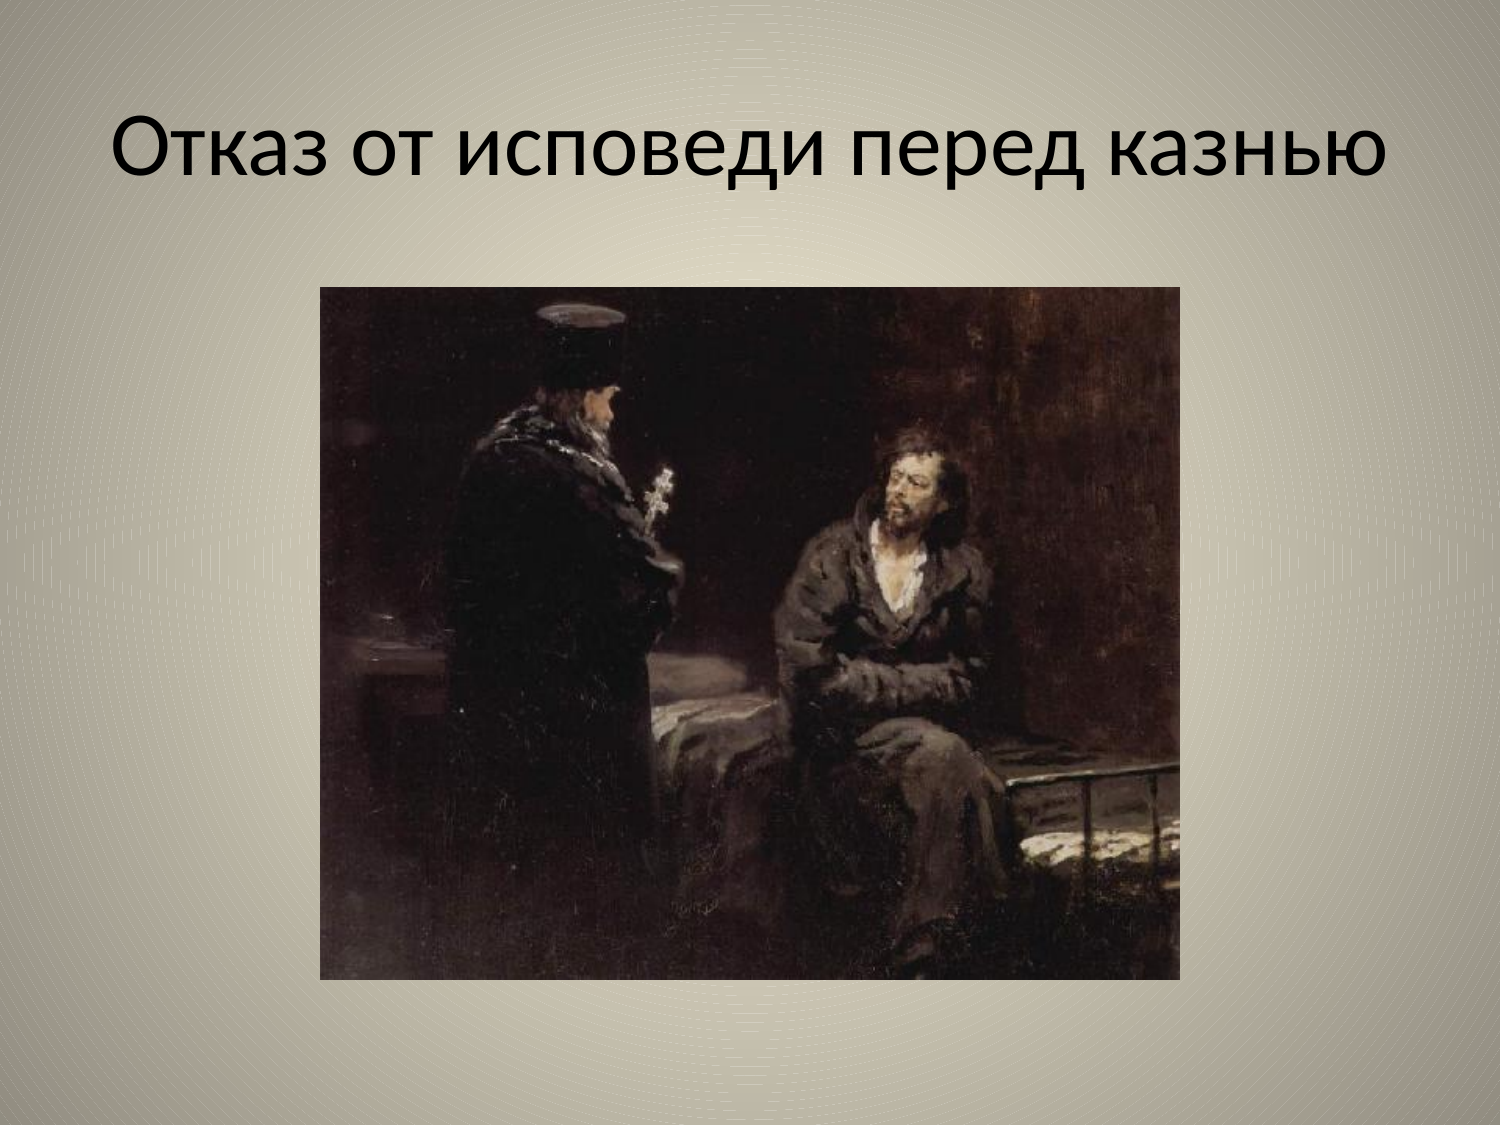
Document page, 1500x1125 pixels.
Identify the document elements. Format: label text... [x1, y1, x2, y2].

title Отказ от исповеди перед казнью [75, 45, 1425, 233]
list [319, 287, 1180, 981]
